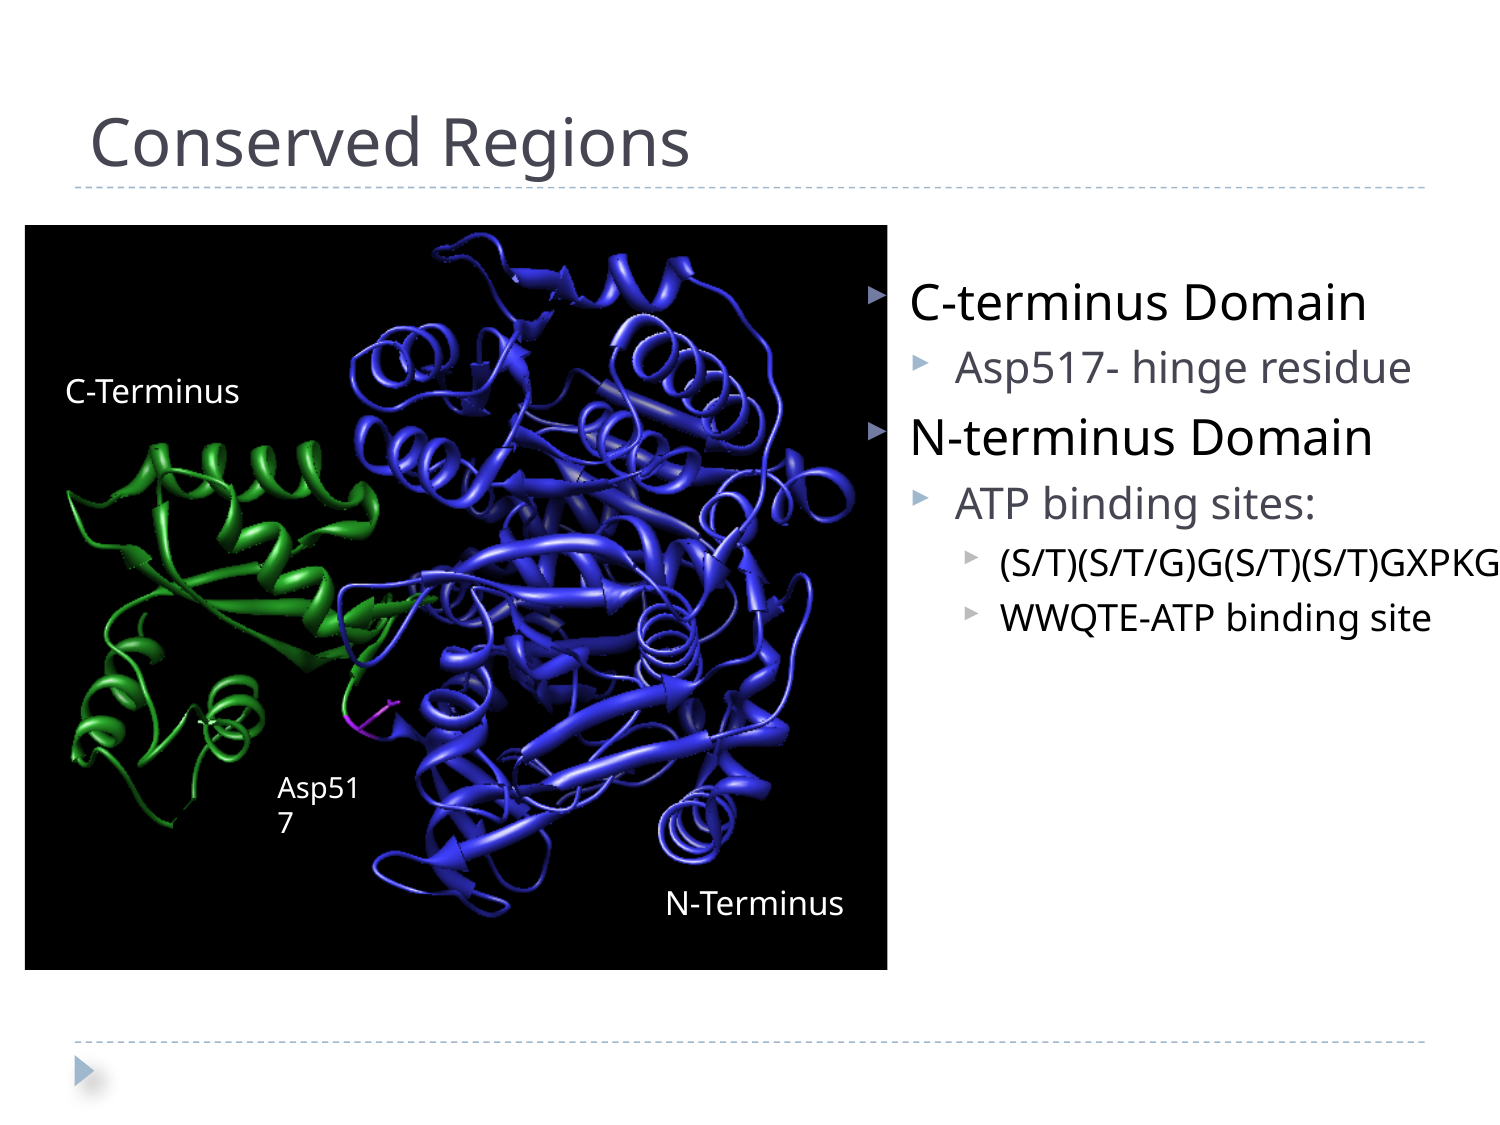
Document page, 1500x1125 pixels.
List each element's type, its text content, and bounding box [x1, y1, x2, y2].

list C-terminus Domain Asp517- hinge residue N-terminus Domain ATP binding sites: (S/T)(S/T/G)G(S/T)(S/T)GXPKG WWQTE-ATP binding site [849, 262, 1500, 1073]
picture [24, 224, 888, 970]
title Conserved Regions [75, 24, 1425, 188]
